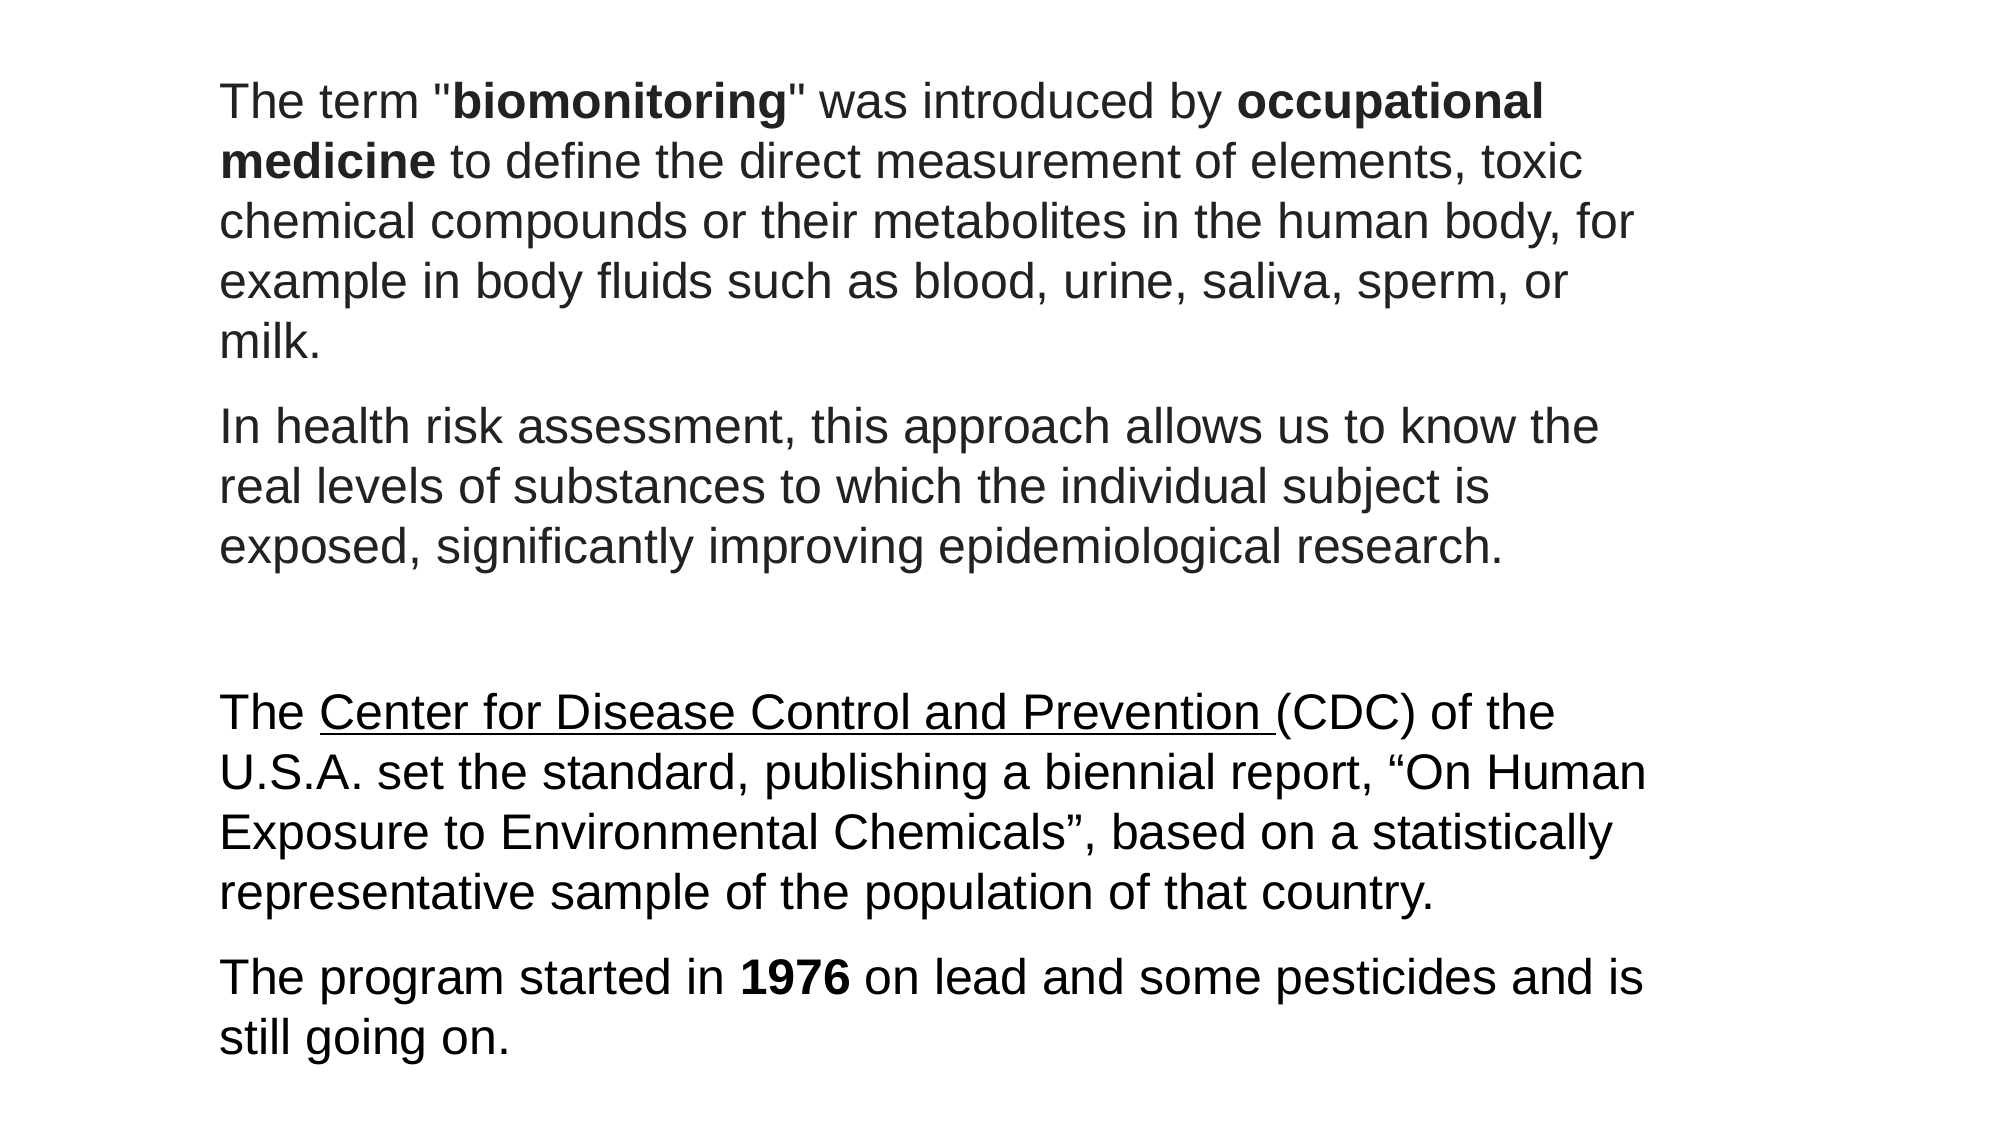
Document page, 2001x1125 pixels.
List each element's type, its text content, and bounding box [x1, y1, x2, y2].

text_box The term "biomonitoring" was introduced by occupational medicine to define the direct measurement of elements, toxic chemical compounds or their metabolites in the human body, for example in body fluids such as blood, urine, saliva, sperm, or milk. In health risk assessment, this approach allows us to know the real levels of substances to which the individual subject is exposed, significantly improving epidemiological research. [205, 61, 1684, 581]
text_box The Center for Disease Control and Prevention (CDC) of the U.S.A. set the standard, publishing a biennial report, “On Human Exposure to Environmental Chemicals”, based on a statistically representative sample of the population of that country. The program started in 1976 on lead and some pesticides and is still going on. [204, 672, 1709, 1073]
